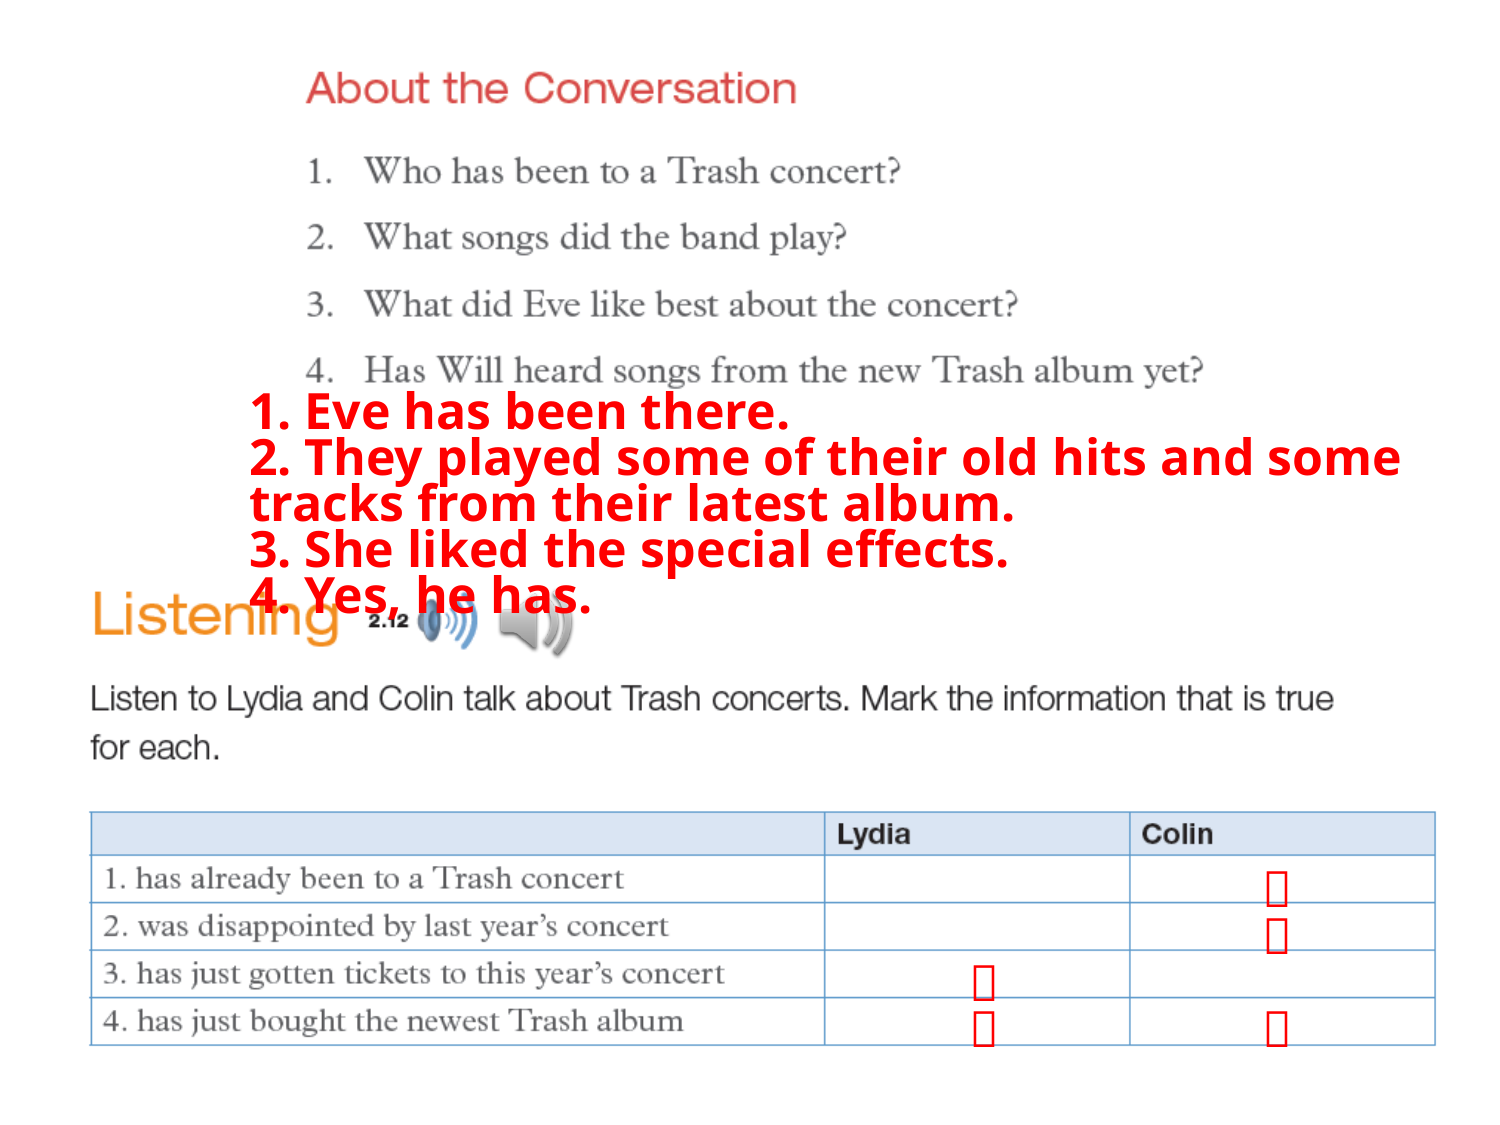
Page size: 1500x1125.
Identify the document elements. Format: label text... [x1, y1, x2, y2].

picture [289, 58, 1211, 400]
picture [81, 573, 1442, 1055]
text_box 1. Eve has been there. 2. They played some of their old hits and some tracks from their latest album. 3. She liked the special effects. 4. Yes, he has. [234, 386, 1442, 583]
